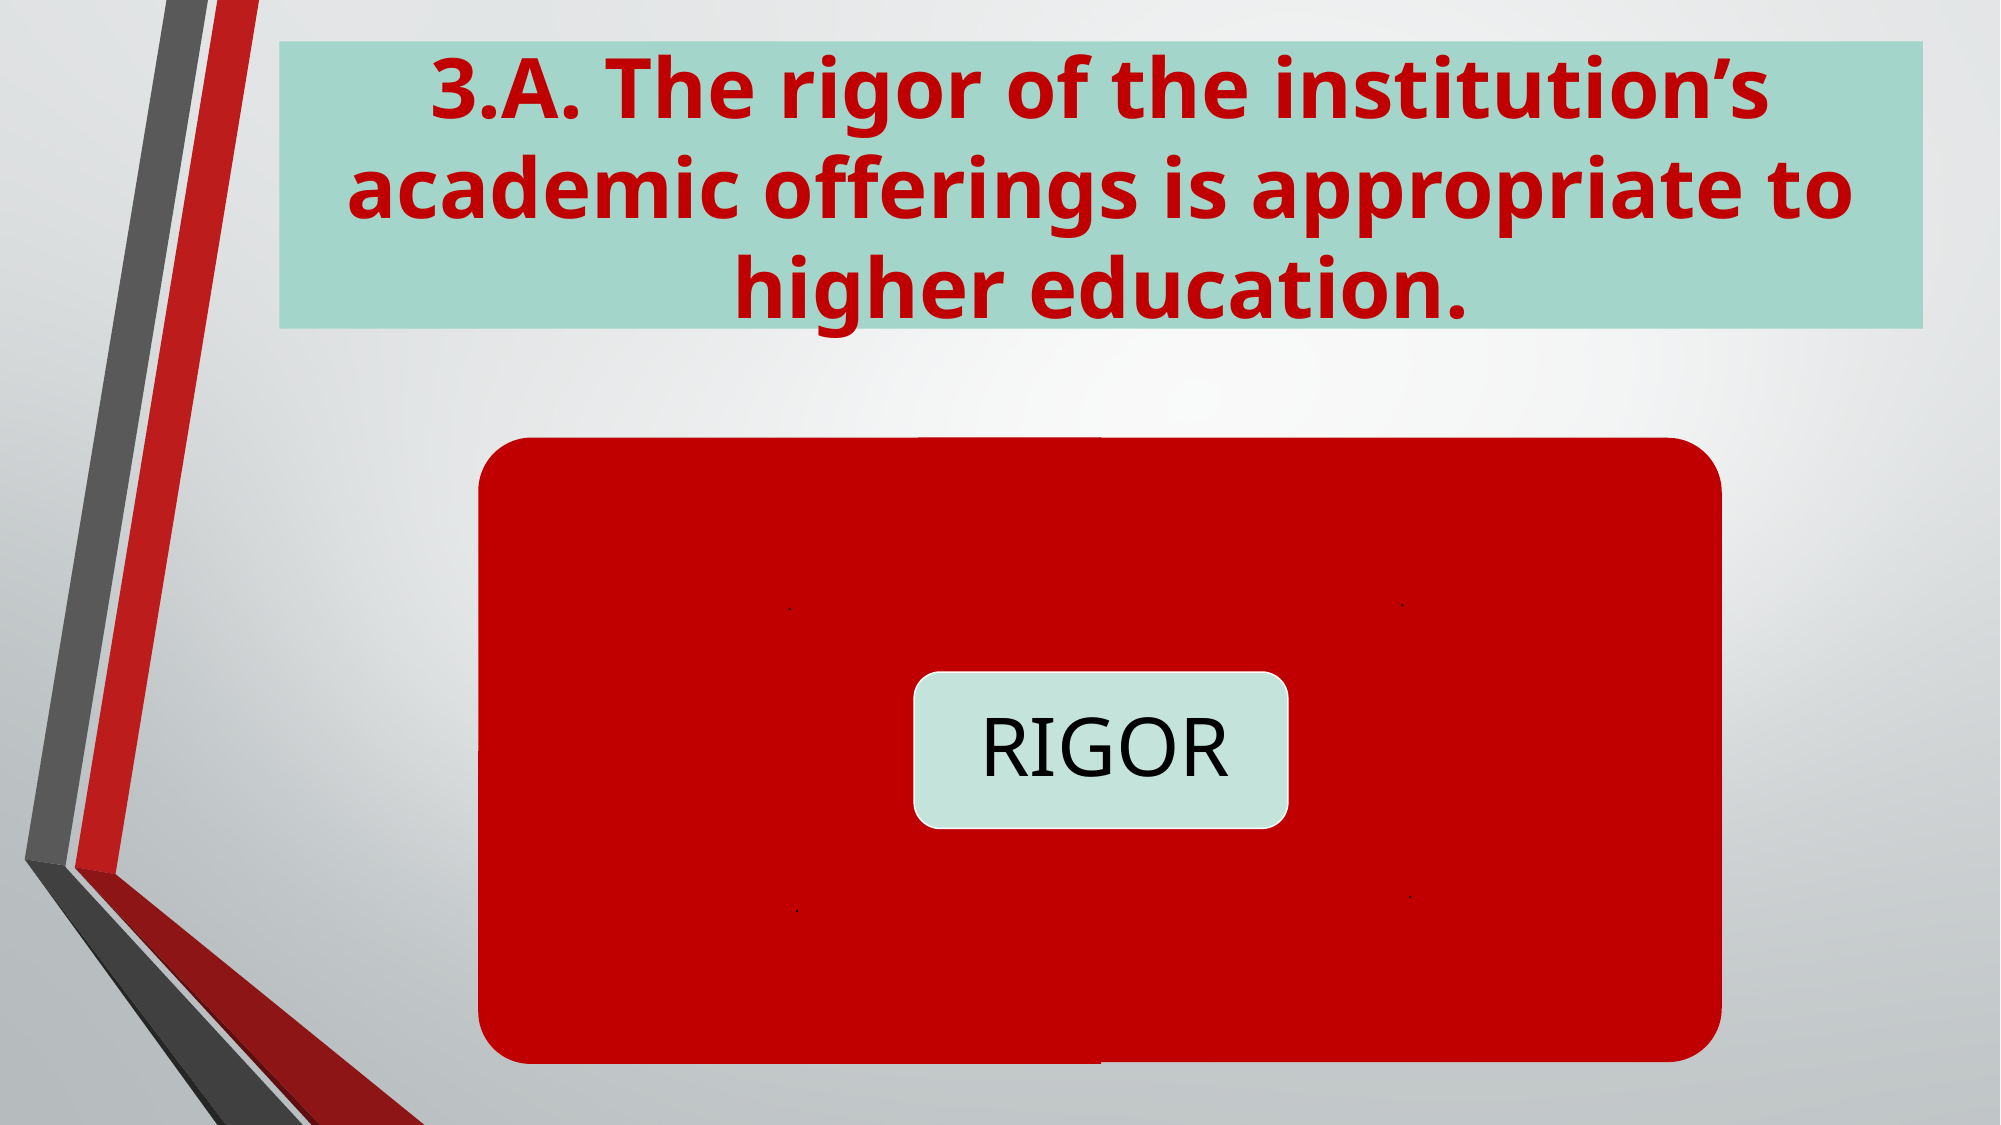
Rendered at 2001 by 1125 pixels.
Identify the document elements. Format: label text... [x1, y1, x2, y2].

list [475, 437, 1722, 1064]
title 3.A. The rigor of the institution’s academic offerings is appropriate to higher education. [279, 41, 1923, 329]
